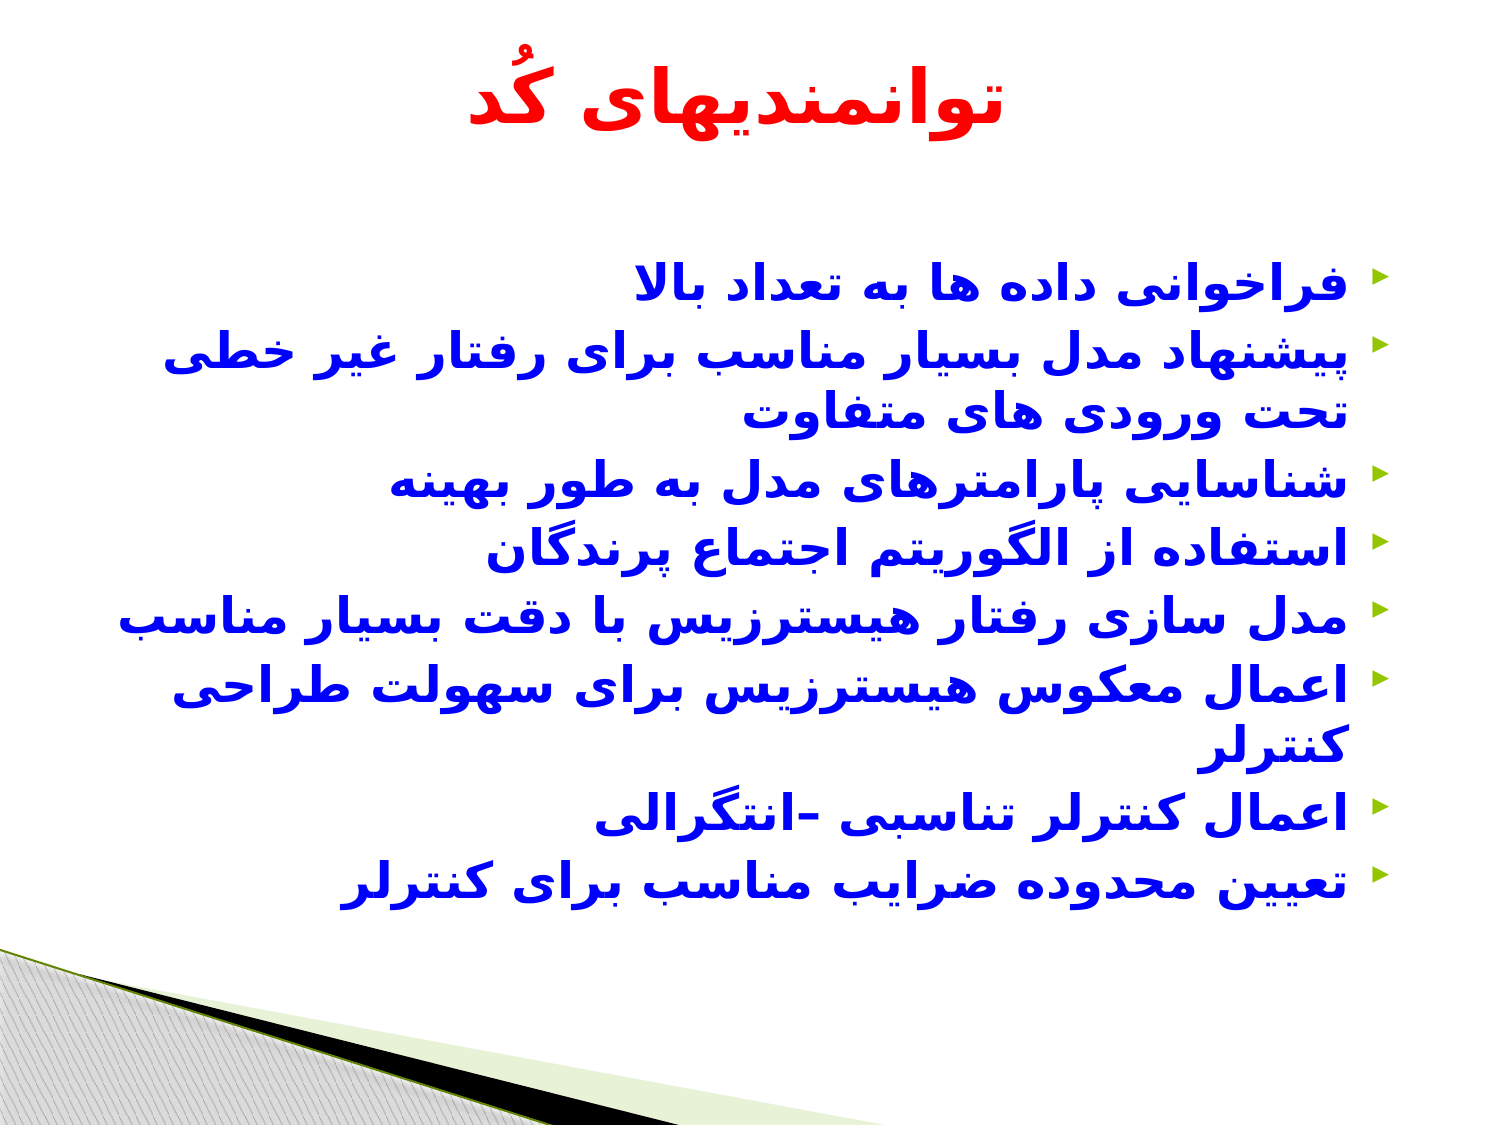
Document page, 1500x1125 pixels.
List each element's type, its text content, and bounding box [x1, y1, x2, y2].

list فراخوانی داده ها به تعداد بالا پیشنهاد مدل بسیار مناسب برای رفتار غیر خطی تحت ورودی های متفاوت شناسایی پارامترهای مدل به طور بهینه استفاده از الگوریتم اجتماع پرندگان مدل سازی رفتار هیسترزیس با دقت بسیار مناسب اعمال معکوس هیسترزیس برای سهولت طراحی کنترلر اعمال کنترلر تناسبی –انتگرالی تعیین محدوده ضرایب مناسب برای کنترلر [75, 243, 1425, 986]
title توانمندیهای کُد [62, 0, 1413, 188]
